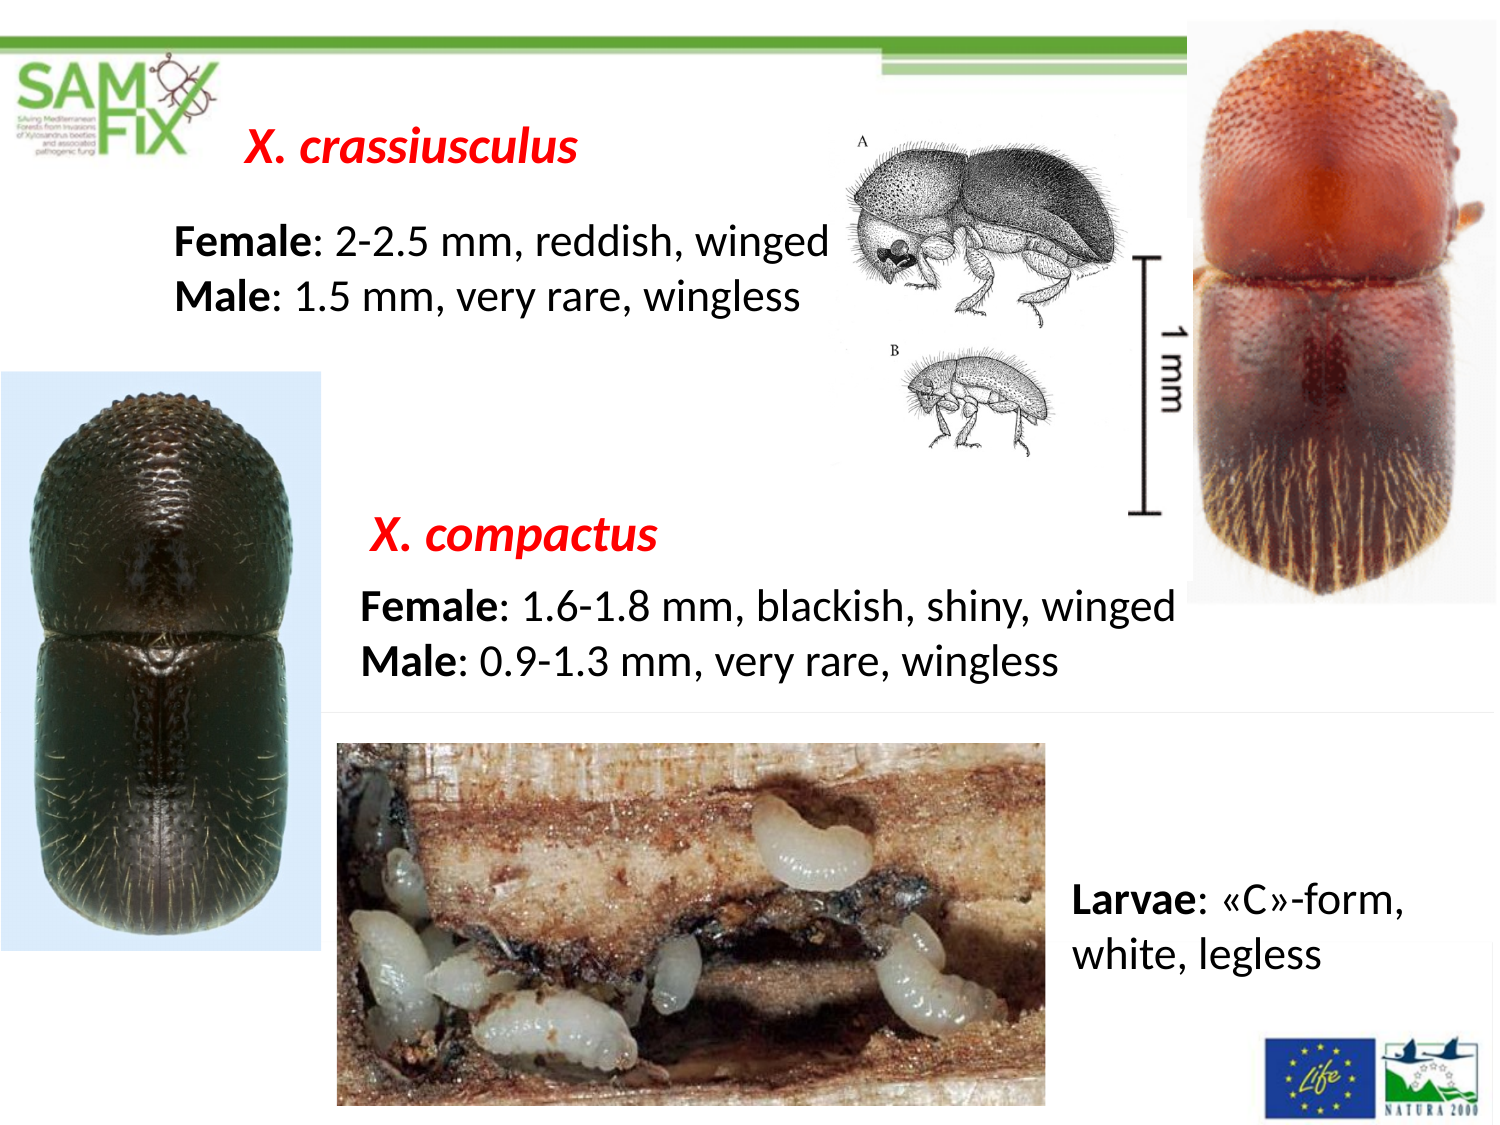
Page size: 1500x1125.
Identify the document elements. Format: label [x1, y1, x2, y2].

text_box [1127, 6, 1497, 622]
picture [0, 0, 1495, 1125]
